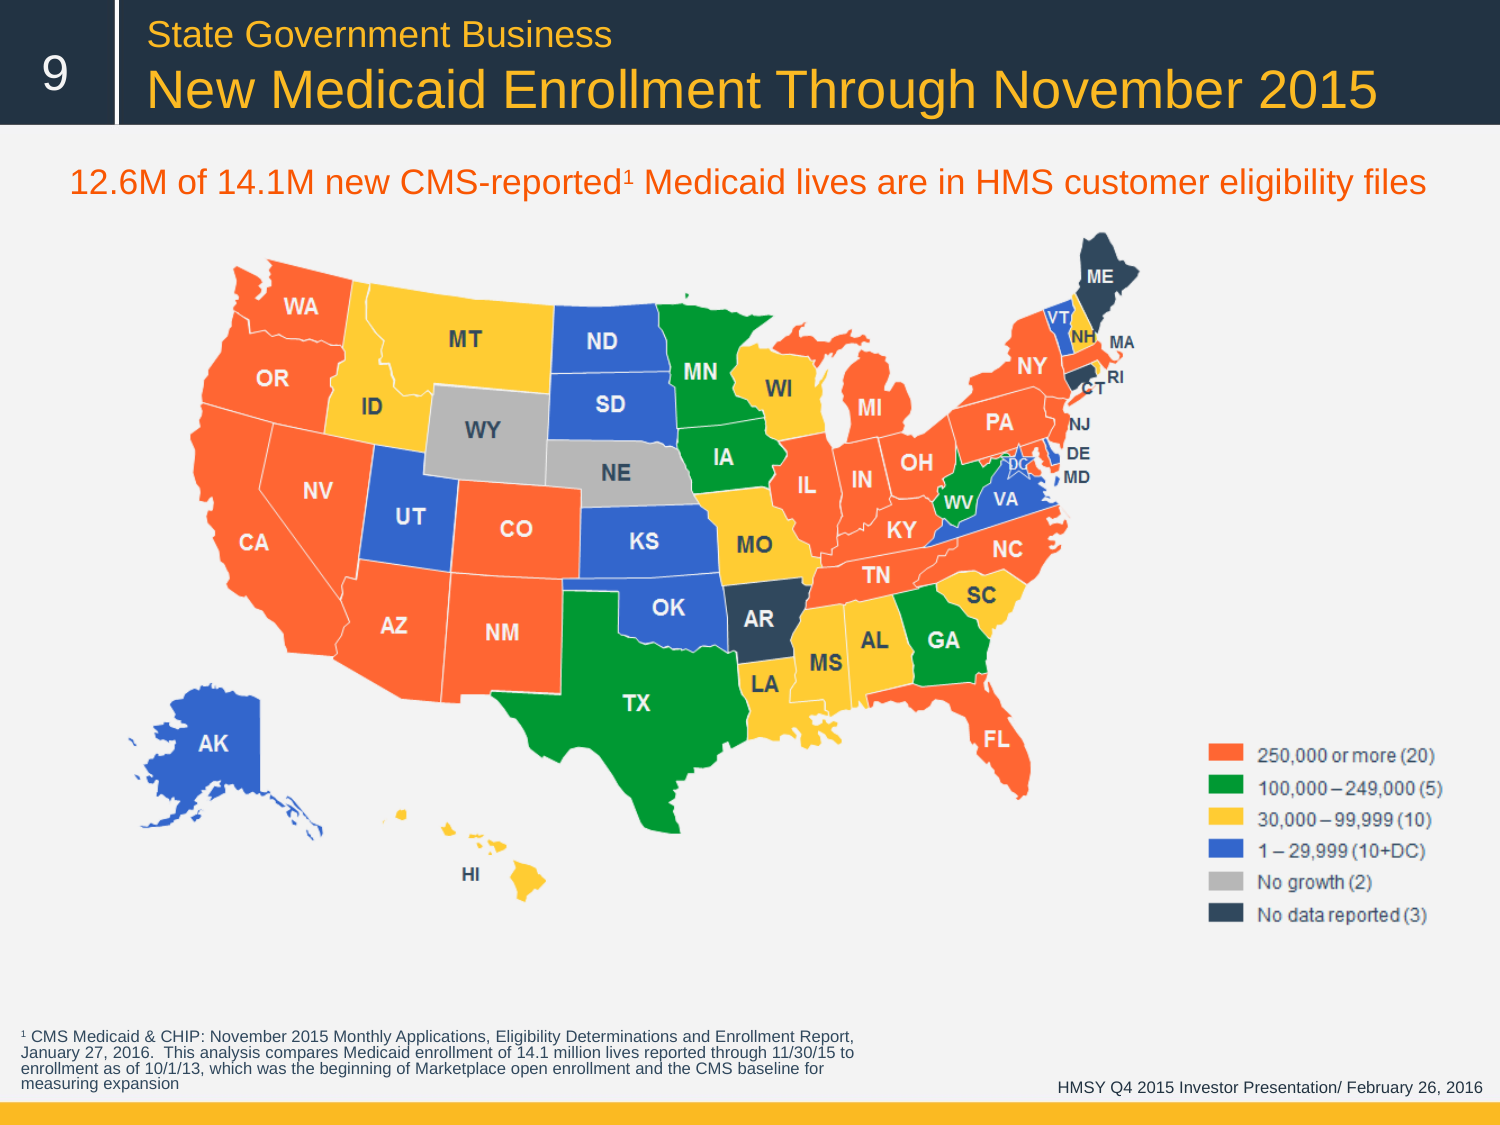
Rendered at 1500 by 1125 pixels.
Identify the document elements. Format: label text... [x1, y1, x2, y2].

picture [0, 0, 1500, 1125]
text_box HMSY Q4 2015 Investor Presentation/ February 26, 2016 [1025, 1069, 1499, 1105]
slide_number 9 [3, 40, 108, 101]
title State Government Business New Medicaid Enrollment Through November 2015 [131, 12, 1483, 117]
text_box 12.6M of 14.1M new CMS-reported1 Medicaid lives are in HMS customer eligibility files [20, 152, 1476, 210]
text_box 1 CMS Medicaid & CHIP: November 2015 Monthly Applications, Eligibility Determinations and Enrollment Report, January 27, 2016. This analysis compares Medicaid enrollment of 14.1 million lives reported through 11/30/15 to enrollment as of 10/1/13, which was the beginning of Marketplace open enrollment and the CMS baseline for measuring expansion [20, 986, 887, 1094]
